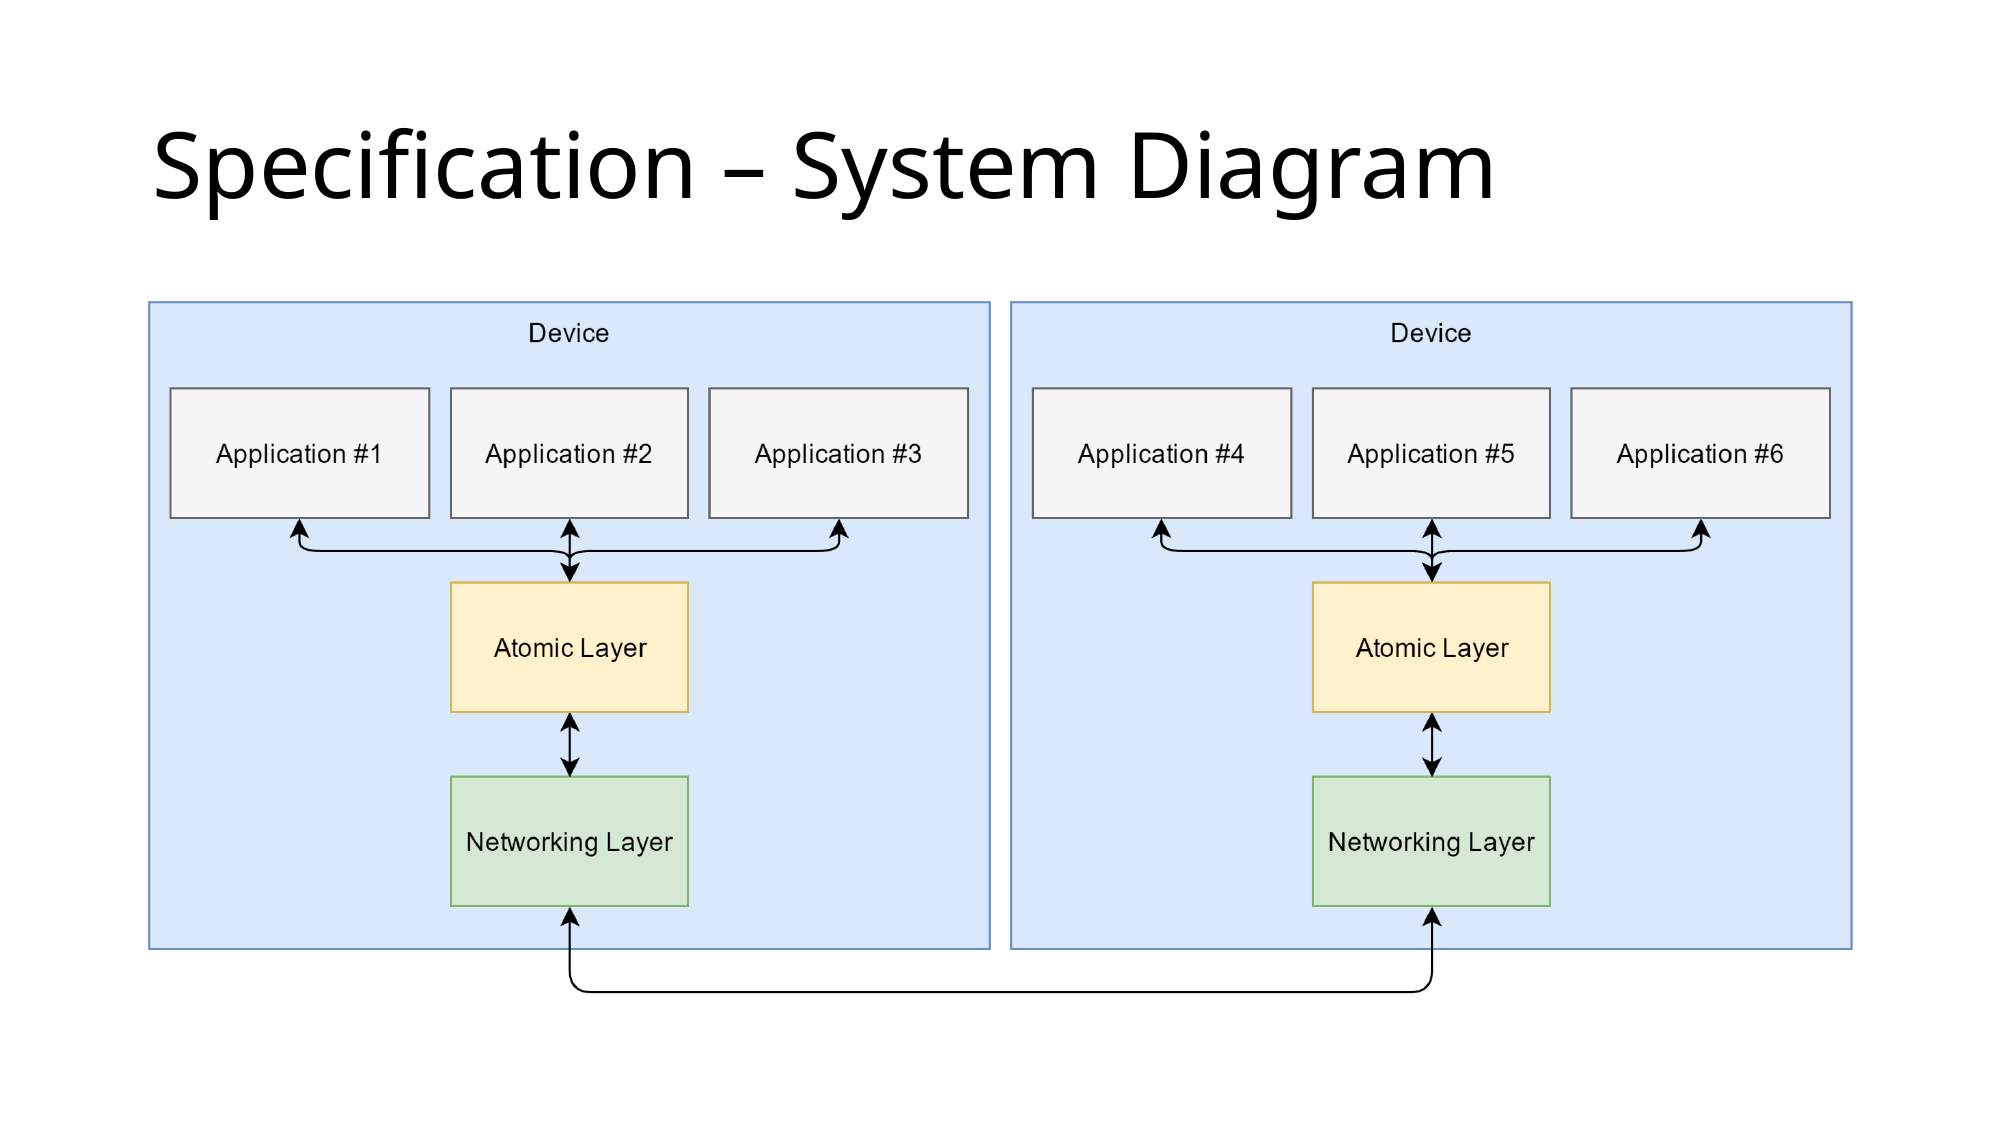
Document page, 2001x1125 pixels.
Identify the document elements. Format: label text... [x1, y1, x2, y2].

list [146, 299, 1854, 1014]
title Specification – System Diagram [137, 59, 1863, 278]
